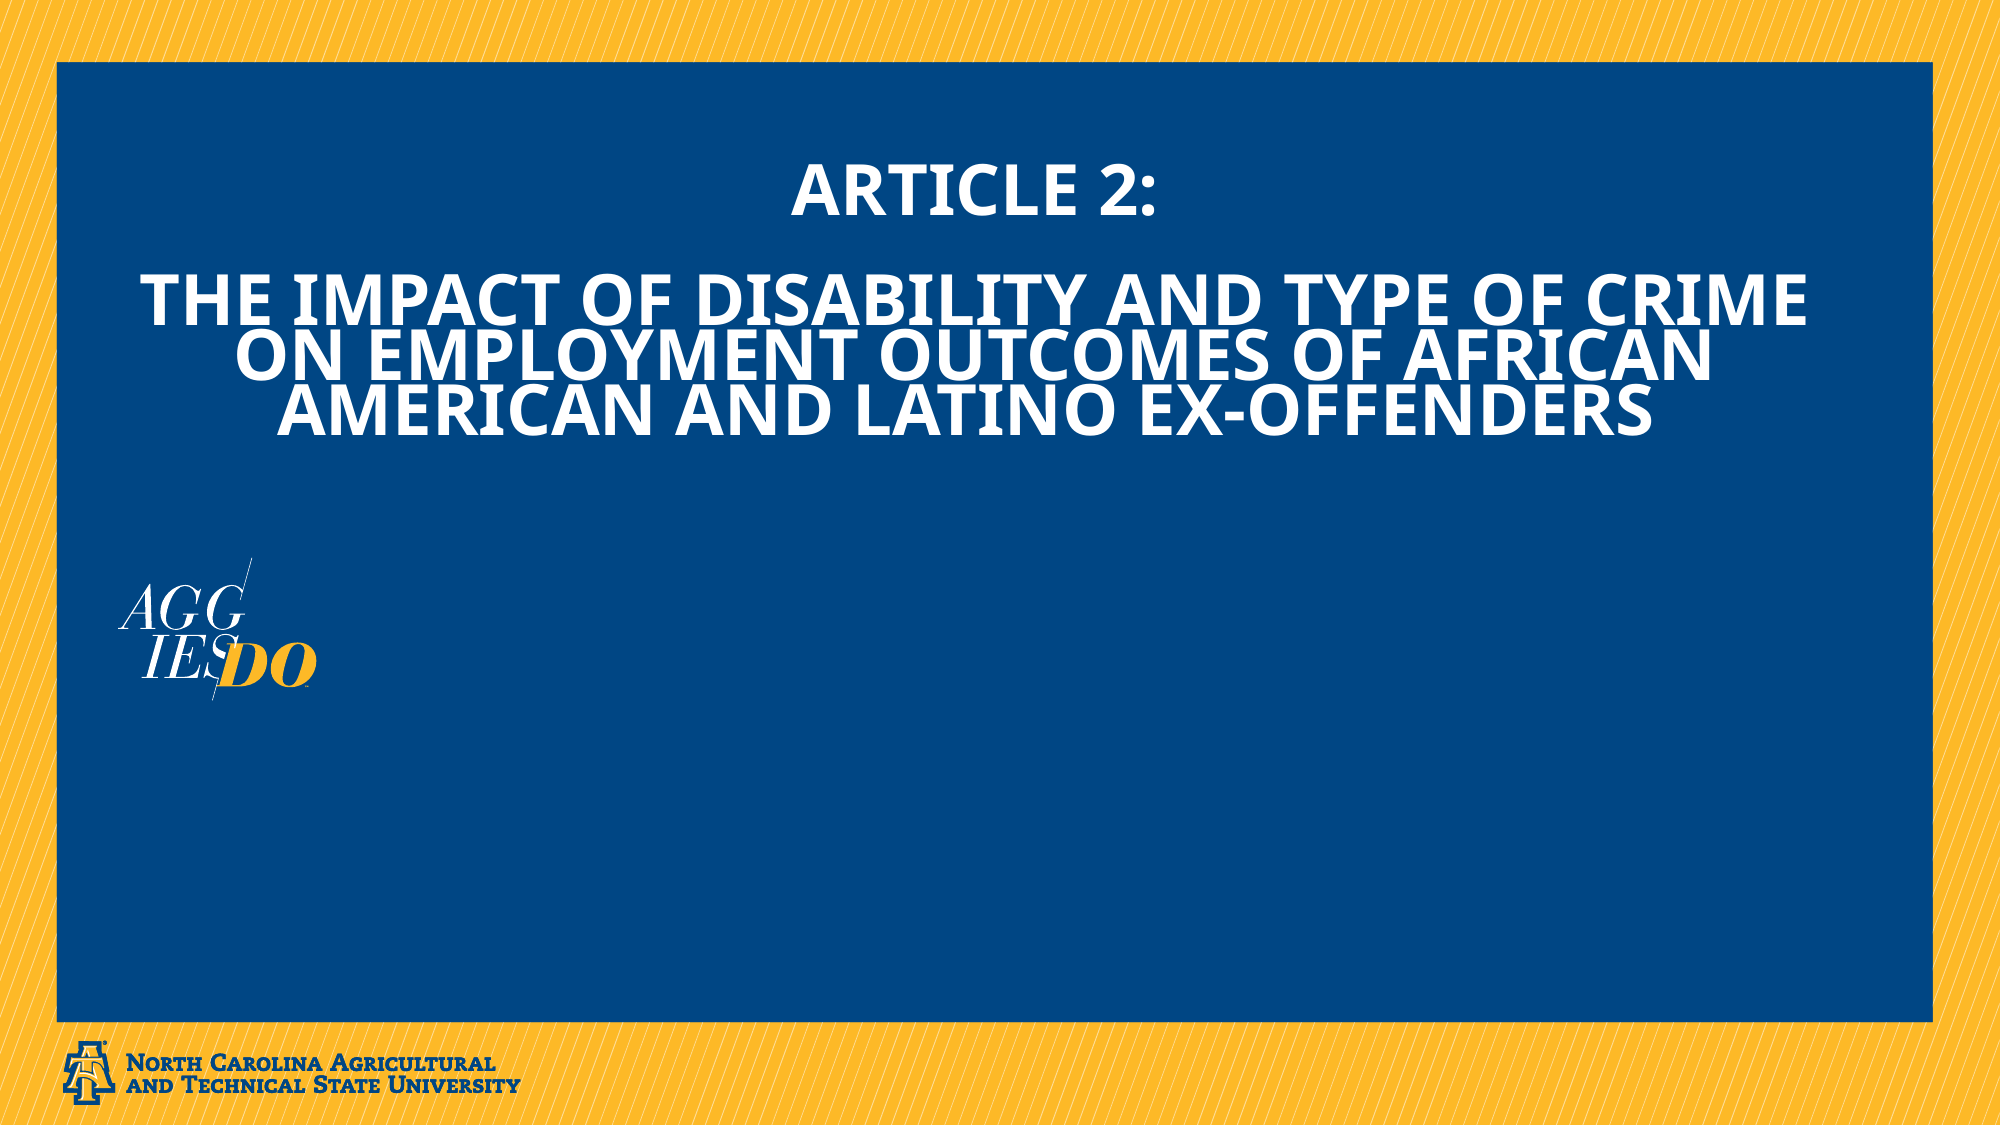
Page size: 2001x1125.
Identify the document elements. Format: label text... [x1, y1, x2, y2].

title Article 2: The Impact of Disability and Type of Crime on Employment Outcomes of African American and Latino ex-Offenders [112, 125, 1838, 539]
